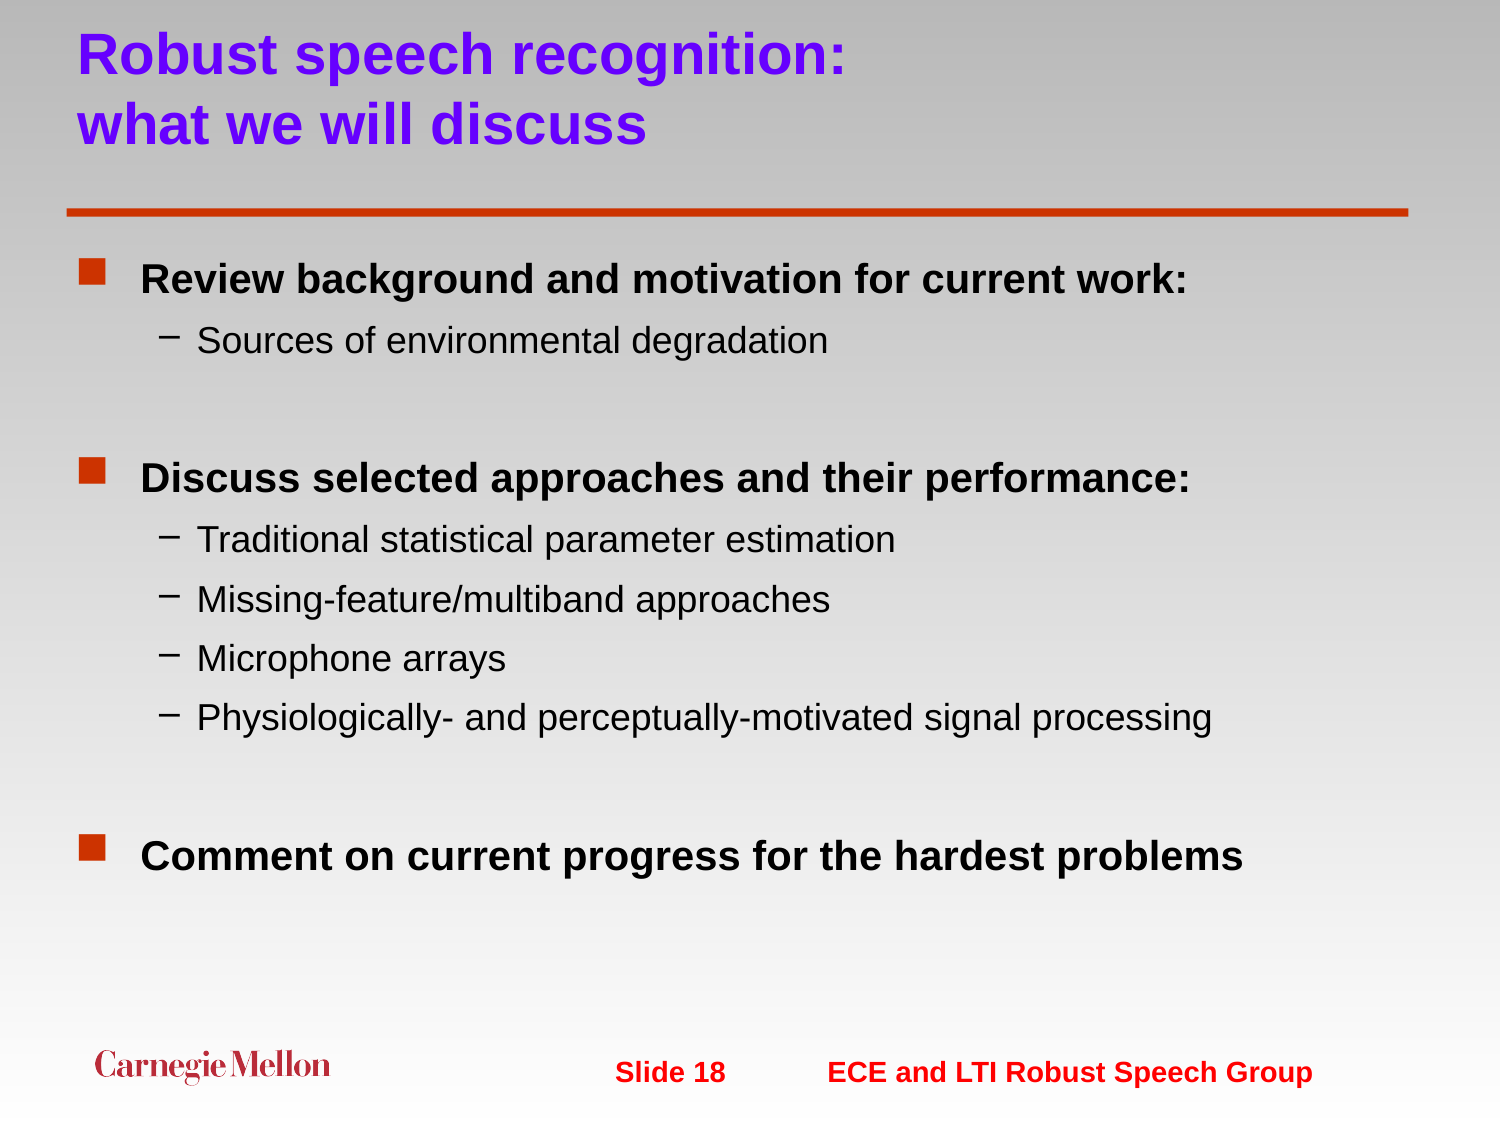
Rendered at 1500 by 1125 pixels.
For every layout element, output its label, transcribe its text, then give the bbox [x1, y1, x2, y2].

list Review background and motivation for current work: Sources of environmental degradation Discuss selected approaches and their performance: Traditional statistical parameter estimation Missing-feature/multiband approaches Microphone arrays Physiologically- and perceptually-motivated signal processing Comment on current progress for the hardest problems [59, 249, 1412, 1001]
title Robust speech recognition: what we will discuss [62, 55, 1414, 157]
picture [95, 1049, 331, 1086]
